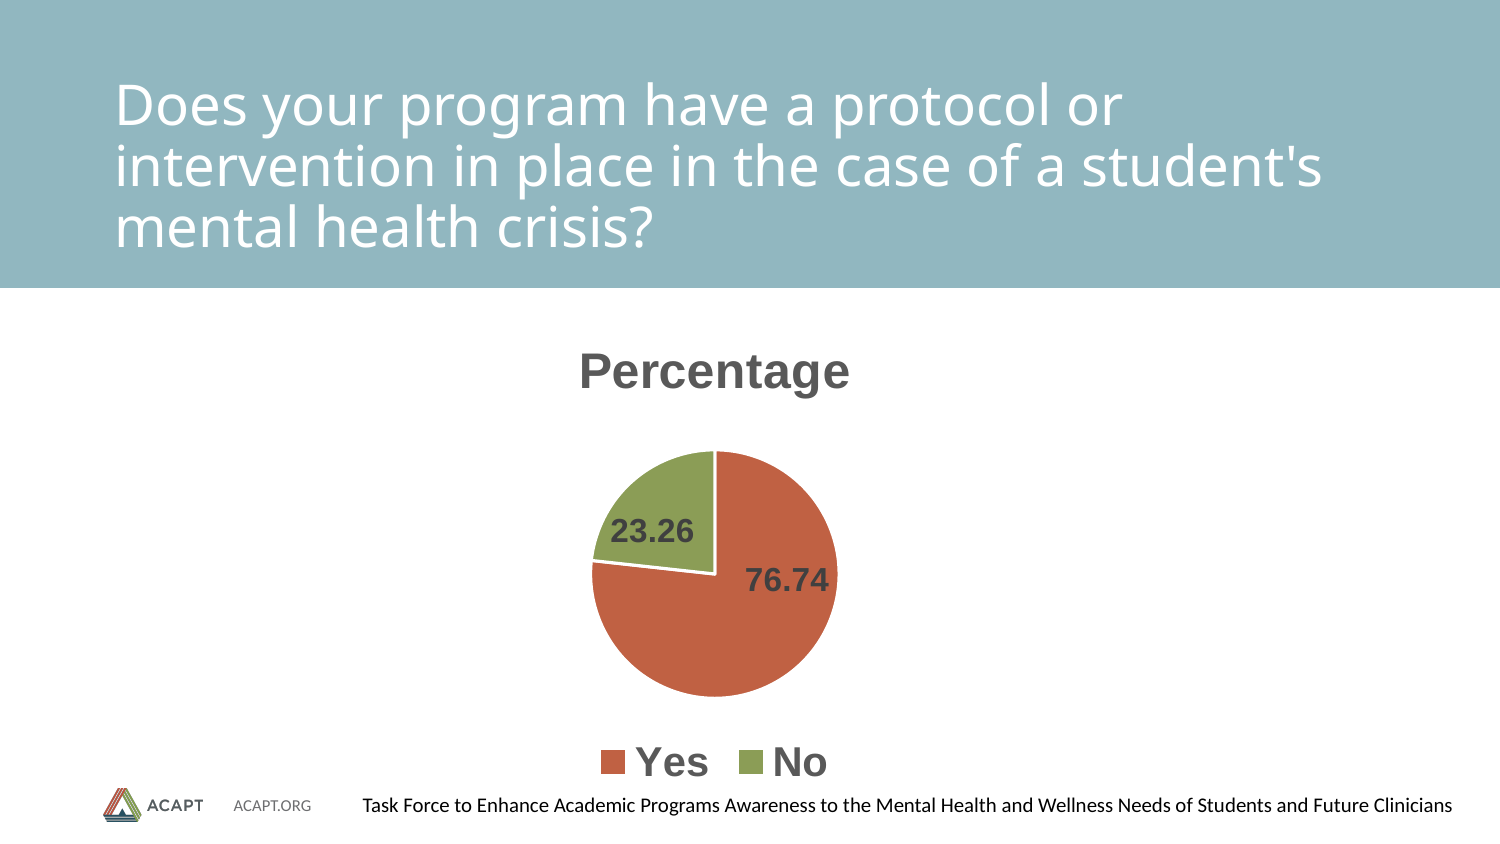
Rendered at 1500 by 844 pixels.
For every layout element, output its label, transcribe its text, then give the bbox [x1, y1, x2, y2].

picture [103, 788, 203, 822]
chart [261, 310, 1169, 809]
title Does your program have a protocol or intervention in place in the case of a student's mental health crisis? [103, 101, 1397, 266]
picture [0, 0, 1500, 288]
